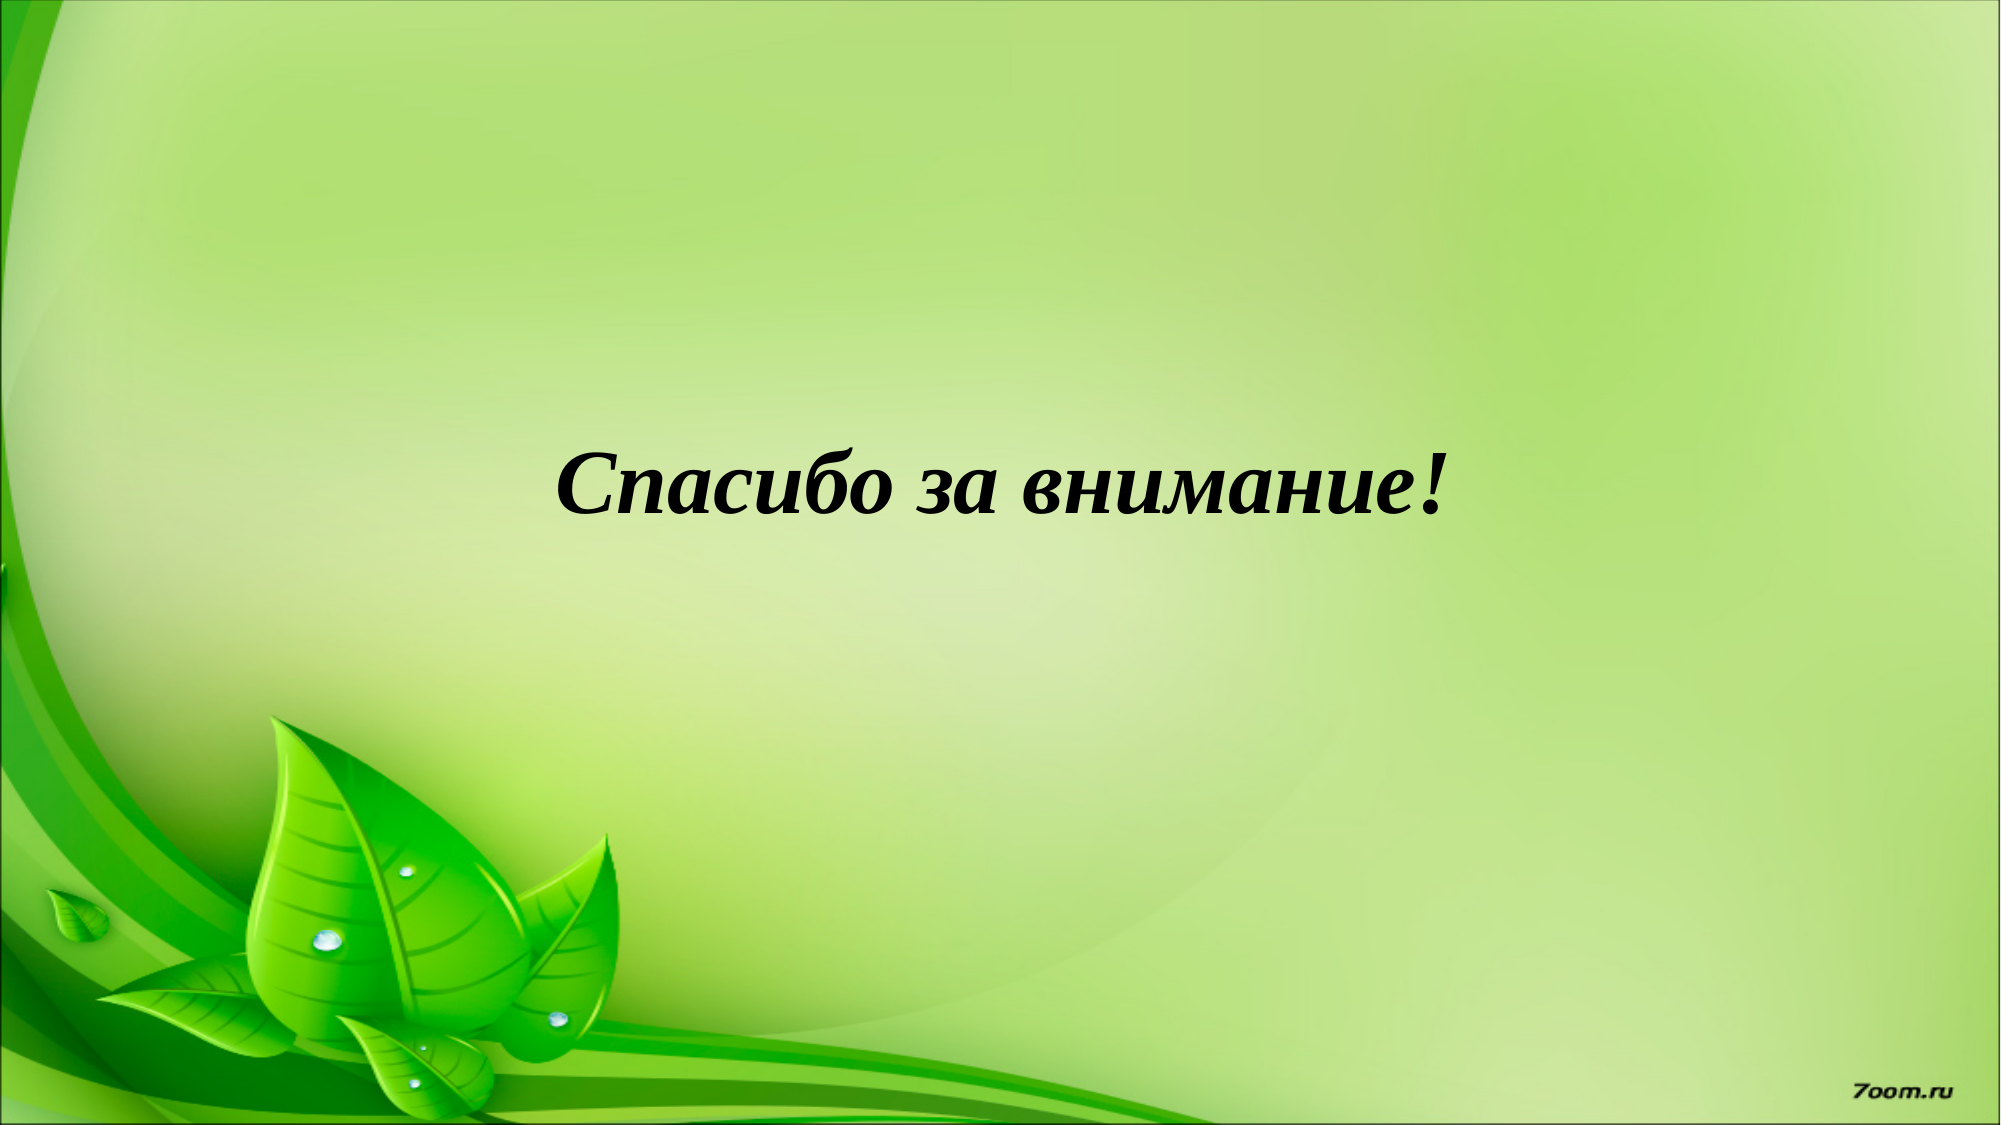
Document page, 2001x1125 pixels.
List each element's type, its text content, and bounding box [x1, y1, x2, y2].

title Спасибо за внимание! [141, 375, 1867, 593]
picture [0, 0, 2001, 1125]
